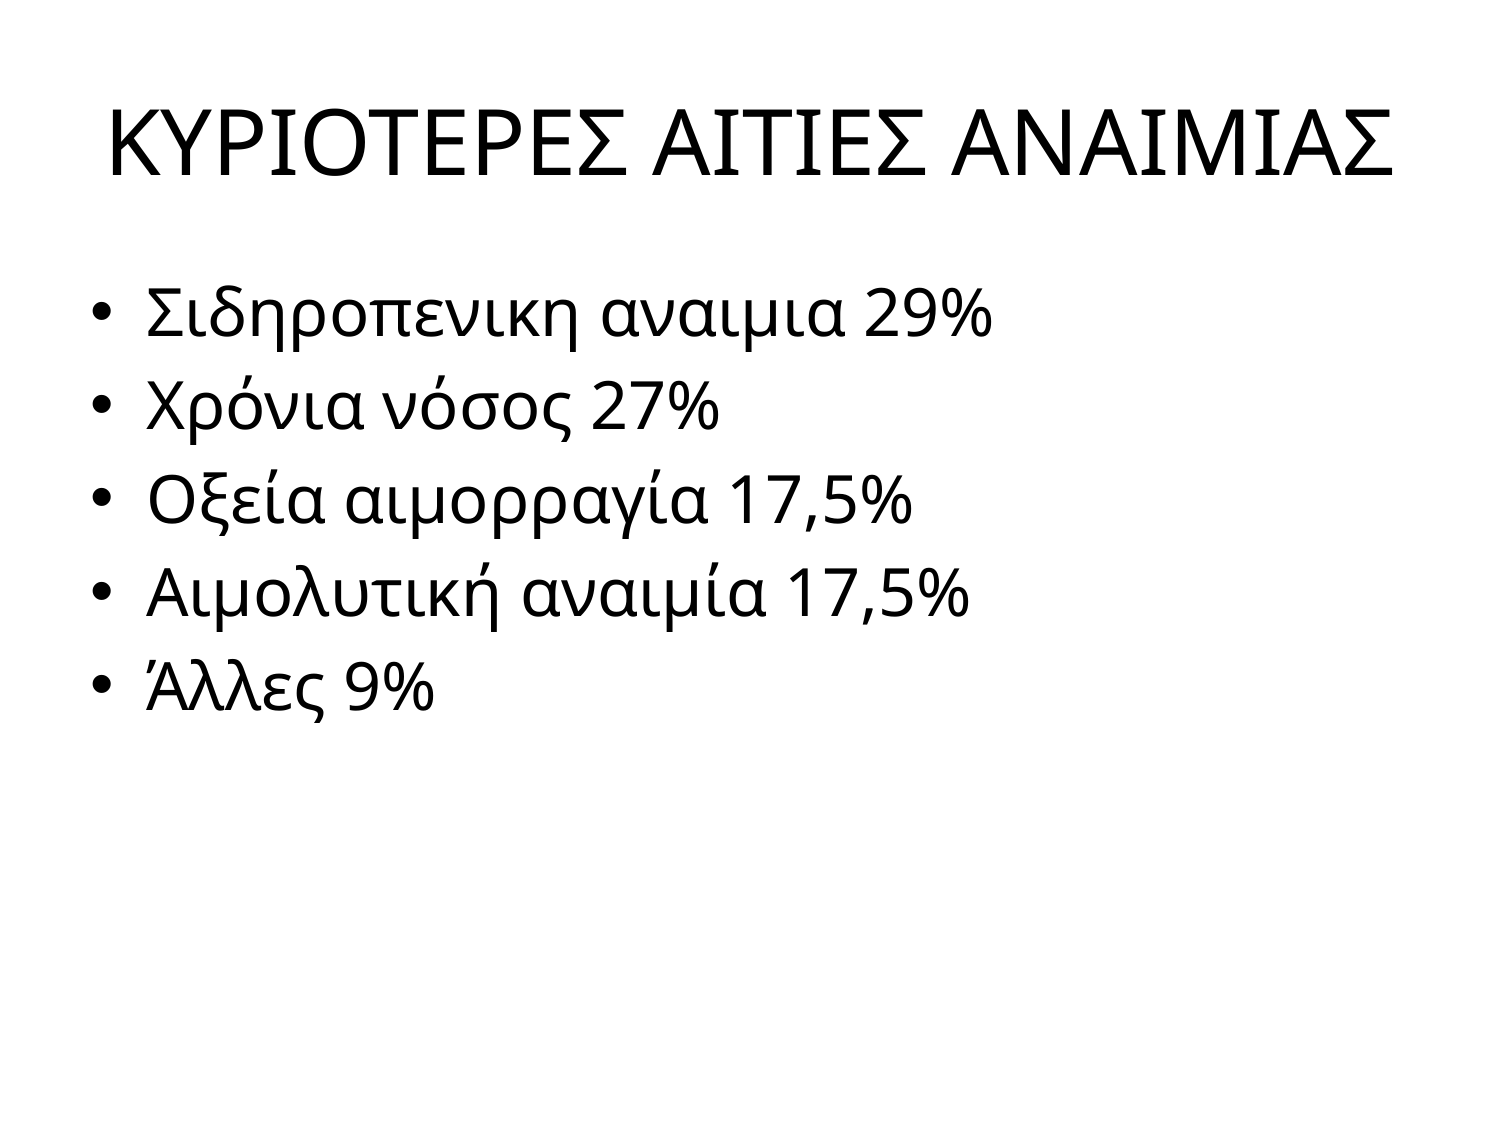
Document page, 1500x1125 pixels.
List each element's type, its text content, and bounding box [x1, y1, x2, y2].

list Σιδηροπενικη αναιμια 29% Χρόνια νόσος 27% Οξεία αιμορραγία 17,5% Αιμολυτική αναιμία 17,5% Άλλες 9% [75, 262, 1425, 1005]
title ΚΥΡΙΟΤΕΡΕΣ ΑΙΤΙΕΣ ΑΝΑΙΜΙΑΣ [75, 45, 1425, 233]
